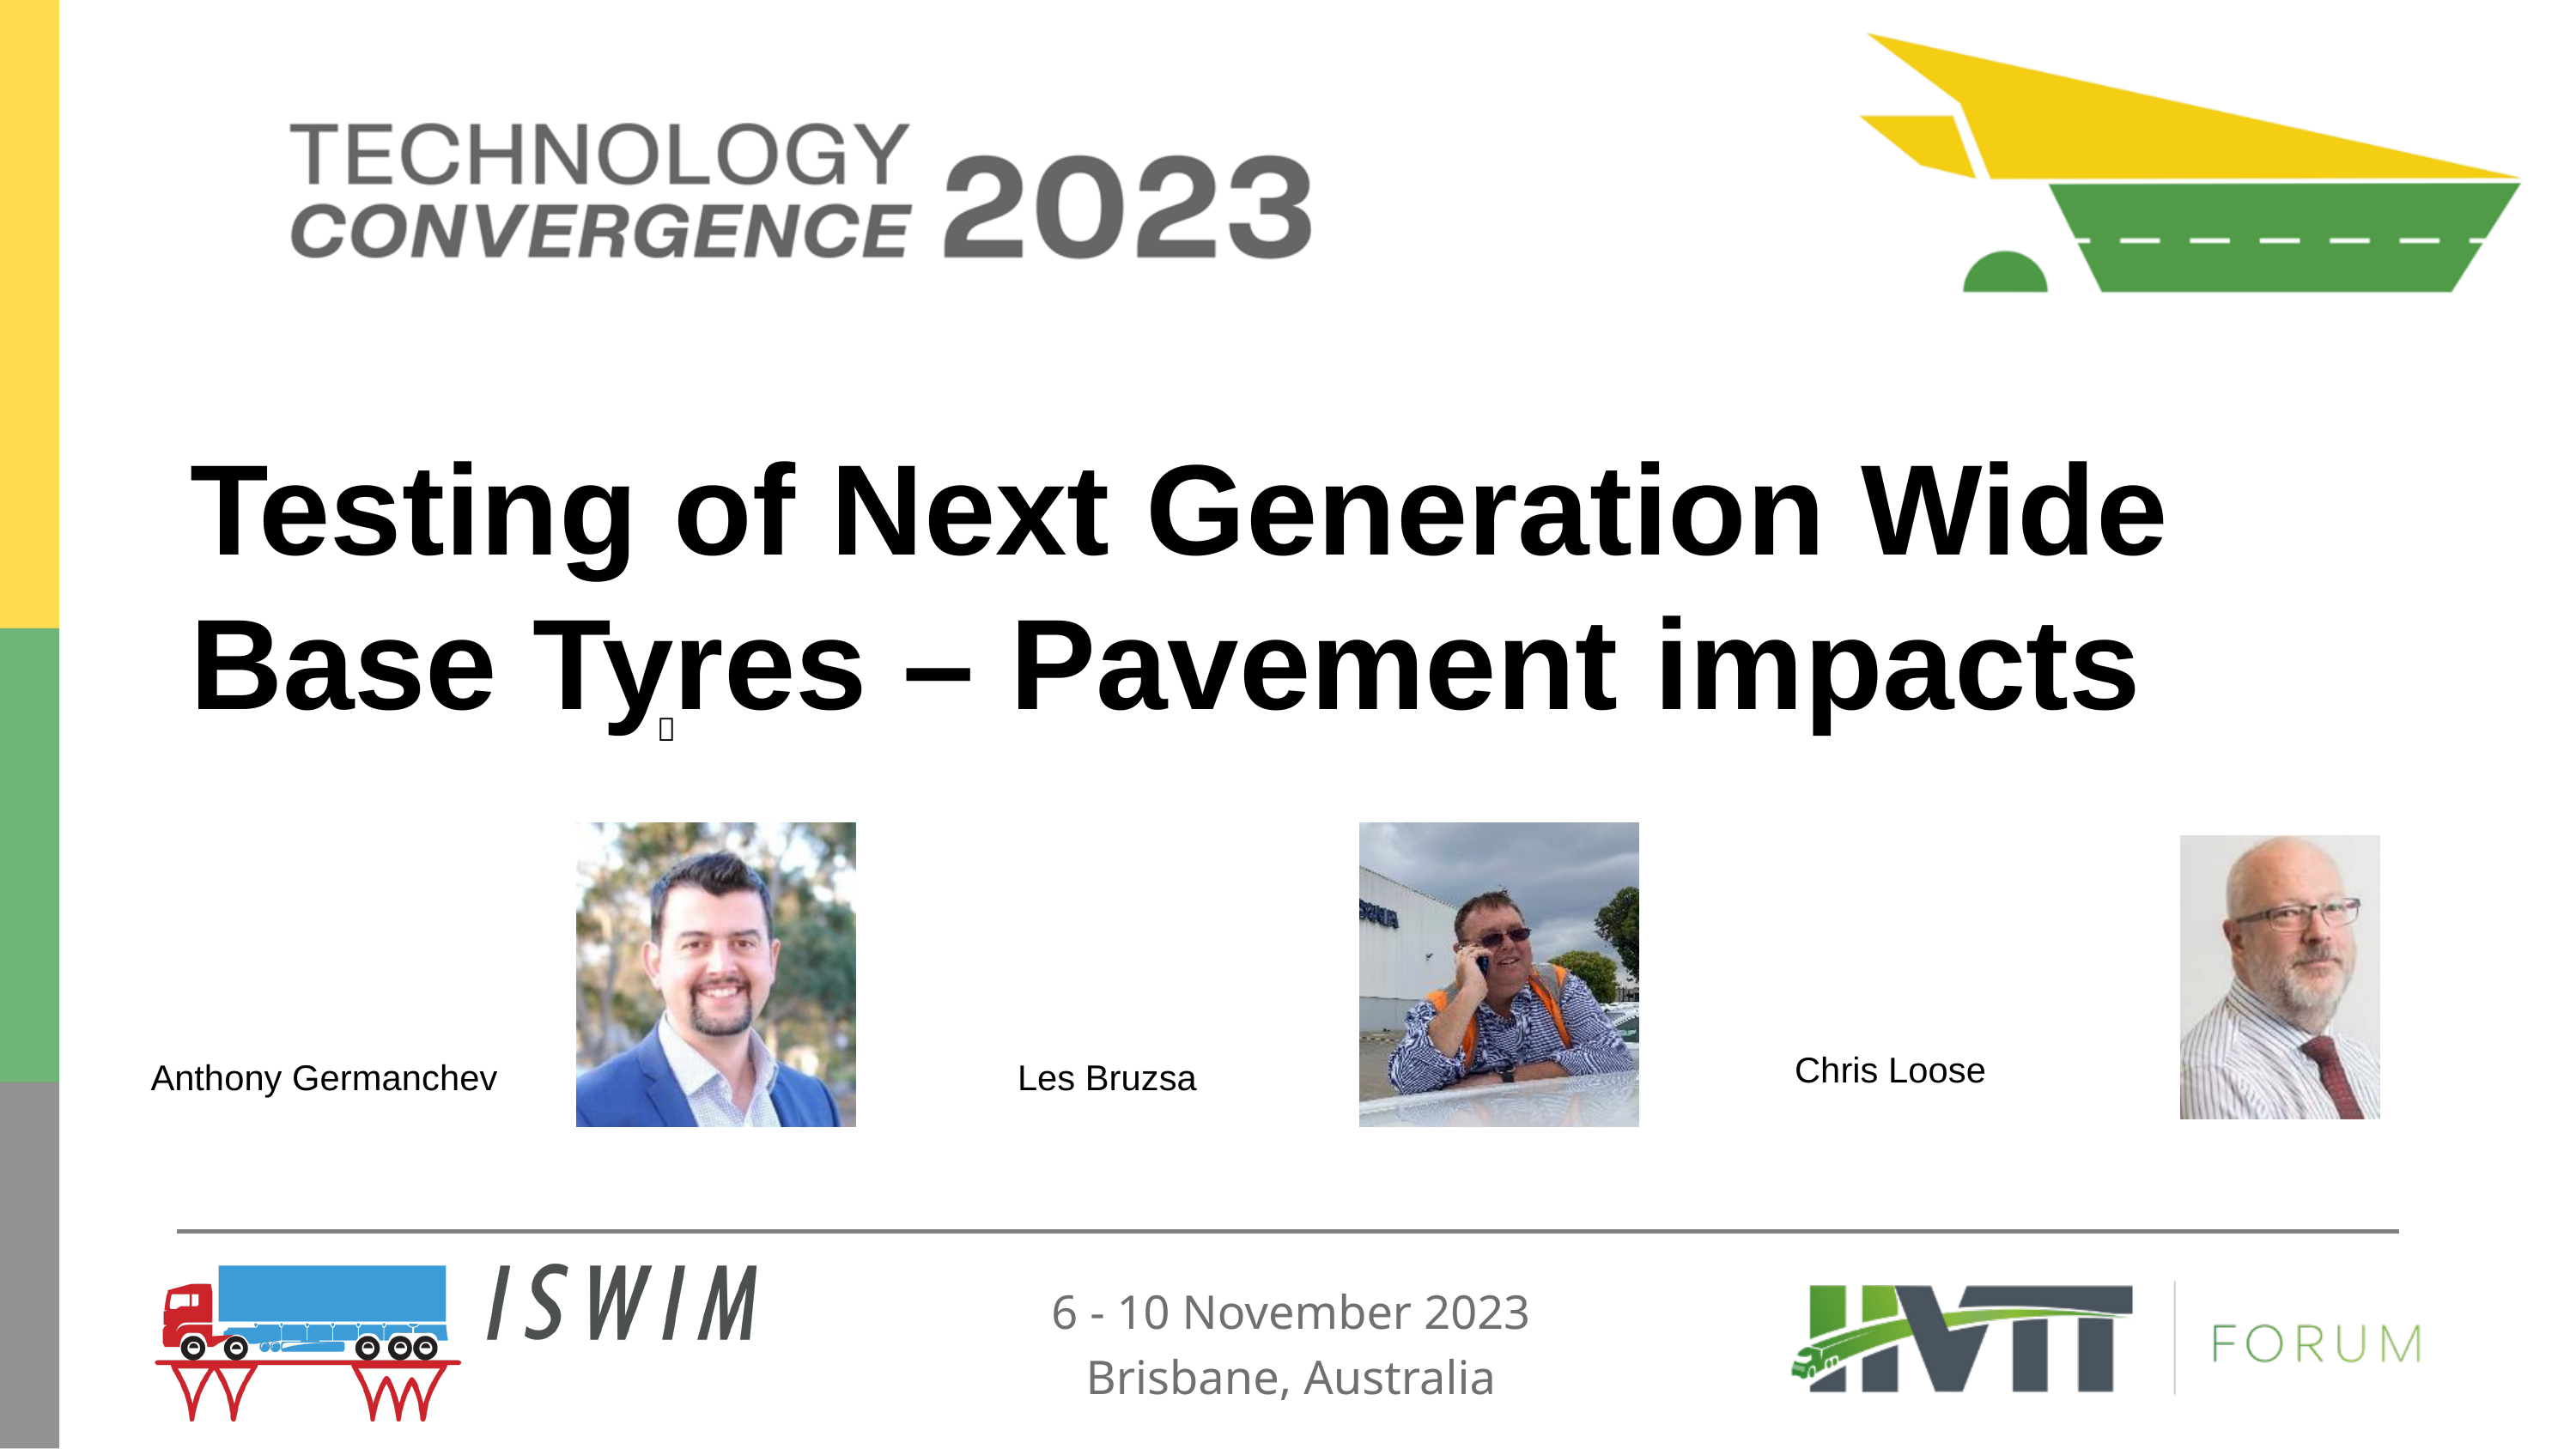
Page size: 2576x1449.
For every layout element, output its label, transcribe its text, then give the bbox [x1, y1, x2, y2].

picture [1358, 822, 1639, 1127]
list Chris Loose [1677, 1040, 2104, 1119]
picture [154, 1264, 757, 1422]
list Les Bruzsa [894, 1048, 1321, 1127]
picture [2142, 815, 2422, 1119]
picture [1845, 27, 2541, 300]
picture [273, 69, 1345, 314]
text_box  [643, 702, 1932, 755]
picture [575, 822, 856, 1127]
list Anthony Germanchev [111, 1048, 538, 1127]
picture [1771, 1279, 2440, 1397]
title Testing of Next Generation Wide Base Tyres – Pavement impacts [177, 420, 2421, 679]
